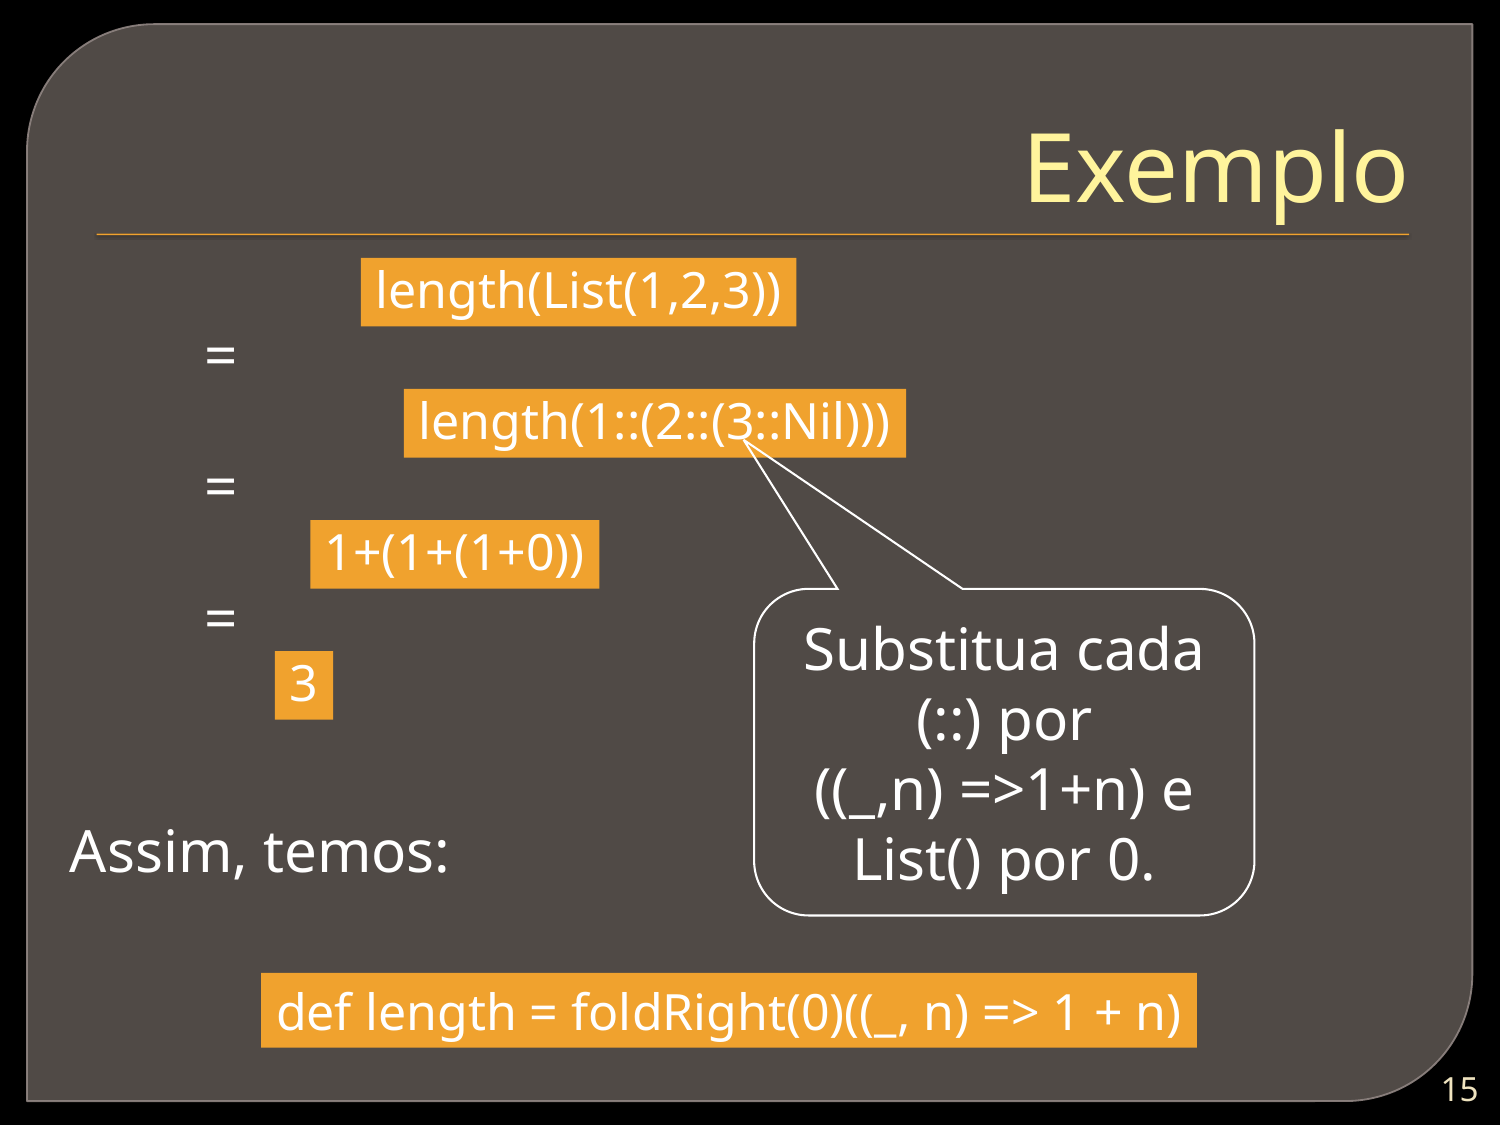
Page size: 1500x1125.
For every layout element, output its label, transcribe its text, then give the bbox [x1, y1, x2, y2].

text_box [184, 309, 1037, 459]
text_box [184, 441, 637, 590]
text_box Substitua cada (::) por ((_,n) =>1+n) e List() por 0. [754, 471, 1255, 805]
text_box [61, 805, 1386, 1049]
text_box length(List(1,2,3)) [360, 257, 797, 309]
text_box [184, 573, 335, 720]
slide_number 14 [1417, 1068, 1494, 1114]
title Exemplo [75, 41, 1425, 229]
